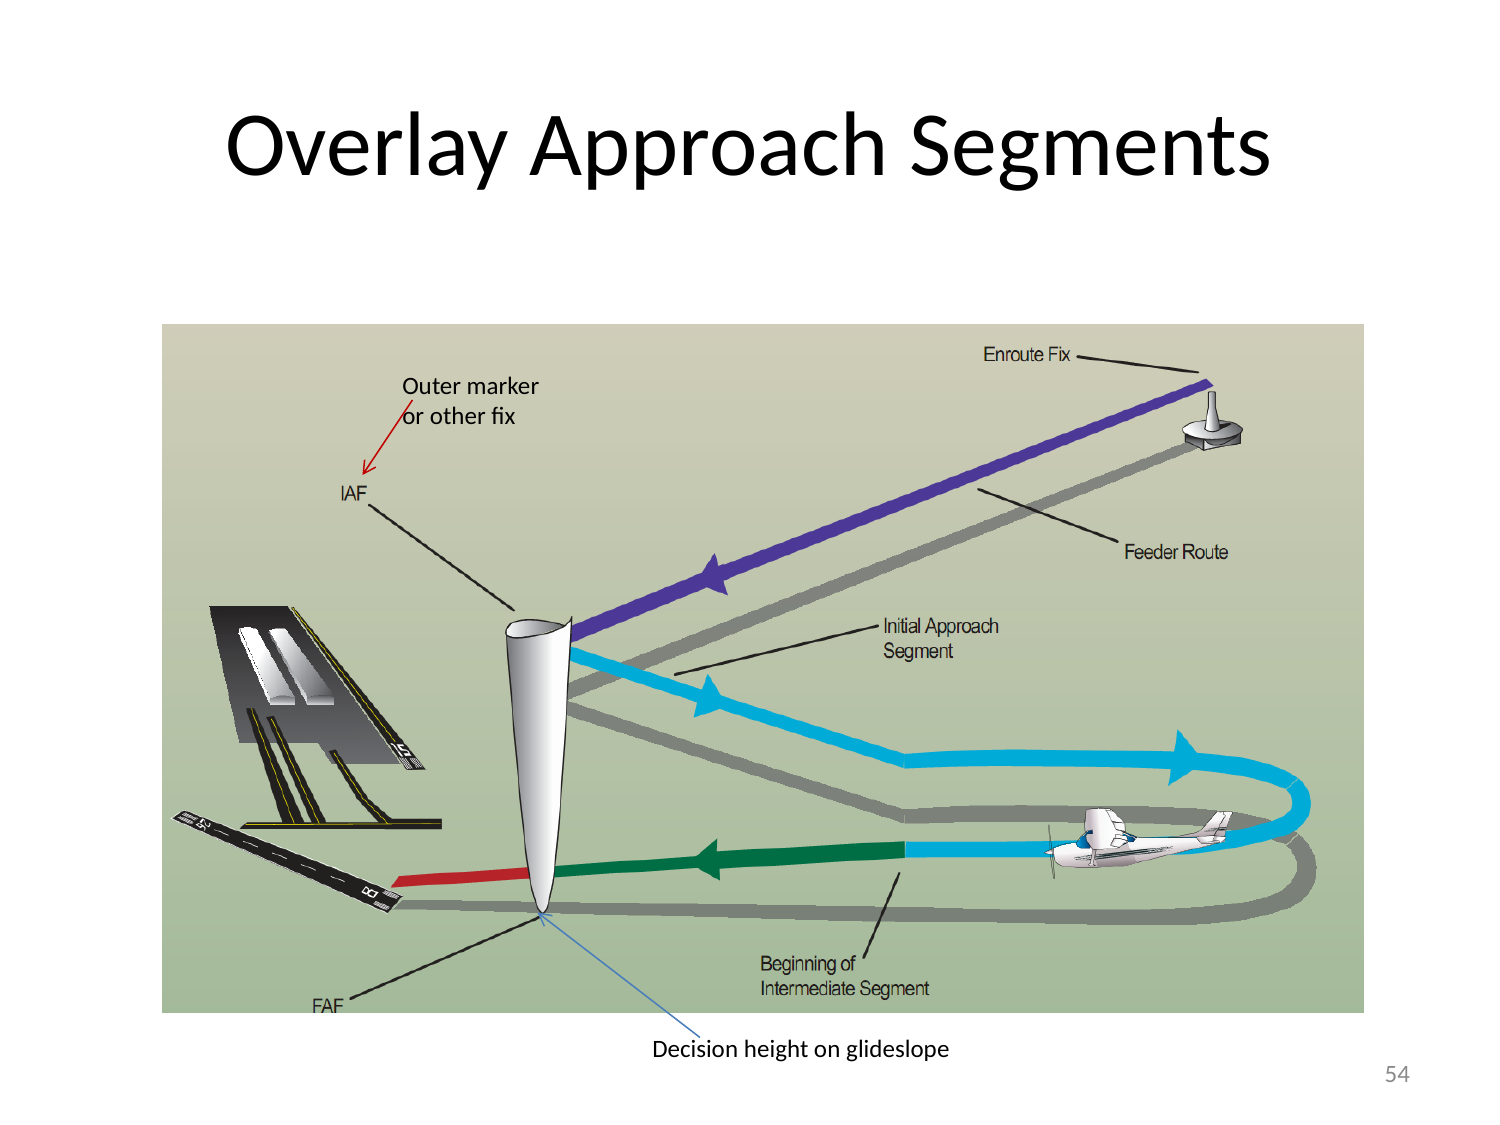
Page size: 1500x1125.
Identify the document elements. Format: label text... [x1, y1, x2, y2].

text_box Decision height on glideslope [637, 1025, 988, 1070]
title Overlay Approach Segments [75, 45, 1425, 233]
slide_number 54 [1074, 1042, 1425, 1103]
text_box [537, 912, 701, 1038]
picture [162, 324, 1365, 1014]
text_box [349, 412, 426, 463]
